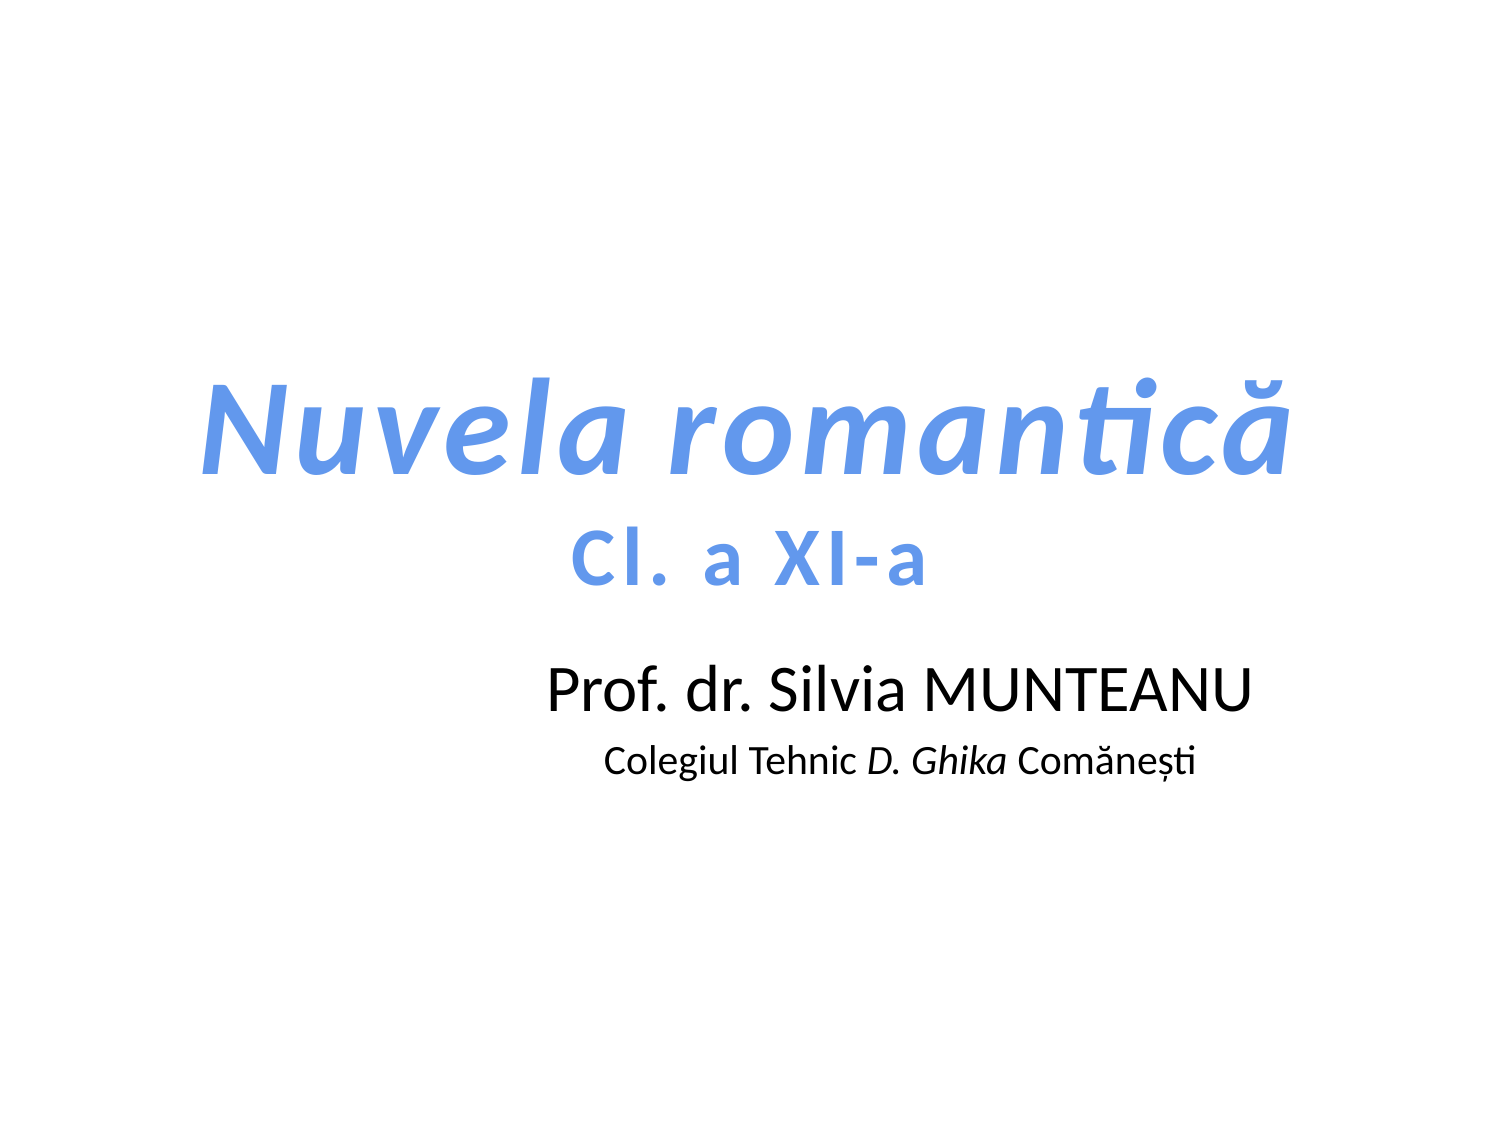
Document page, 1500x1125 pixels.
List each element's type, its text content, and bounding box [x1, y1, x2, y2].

title Nuvela romantică Cl. a XI-a [112, 349, 1388, 591]
subtitle Prof. dr. Silvia MUNTEANU Colegiul Tehnic D. Ghika Comănești [525, 637, 1275, 925]
